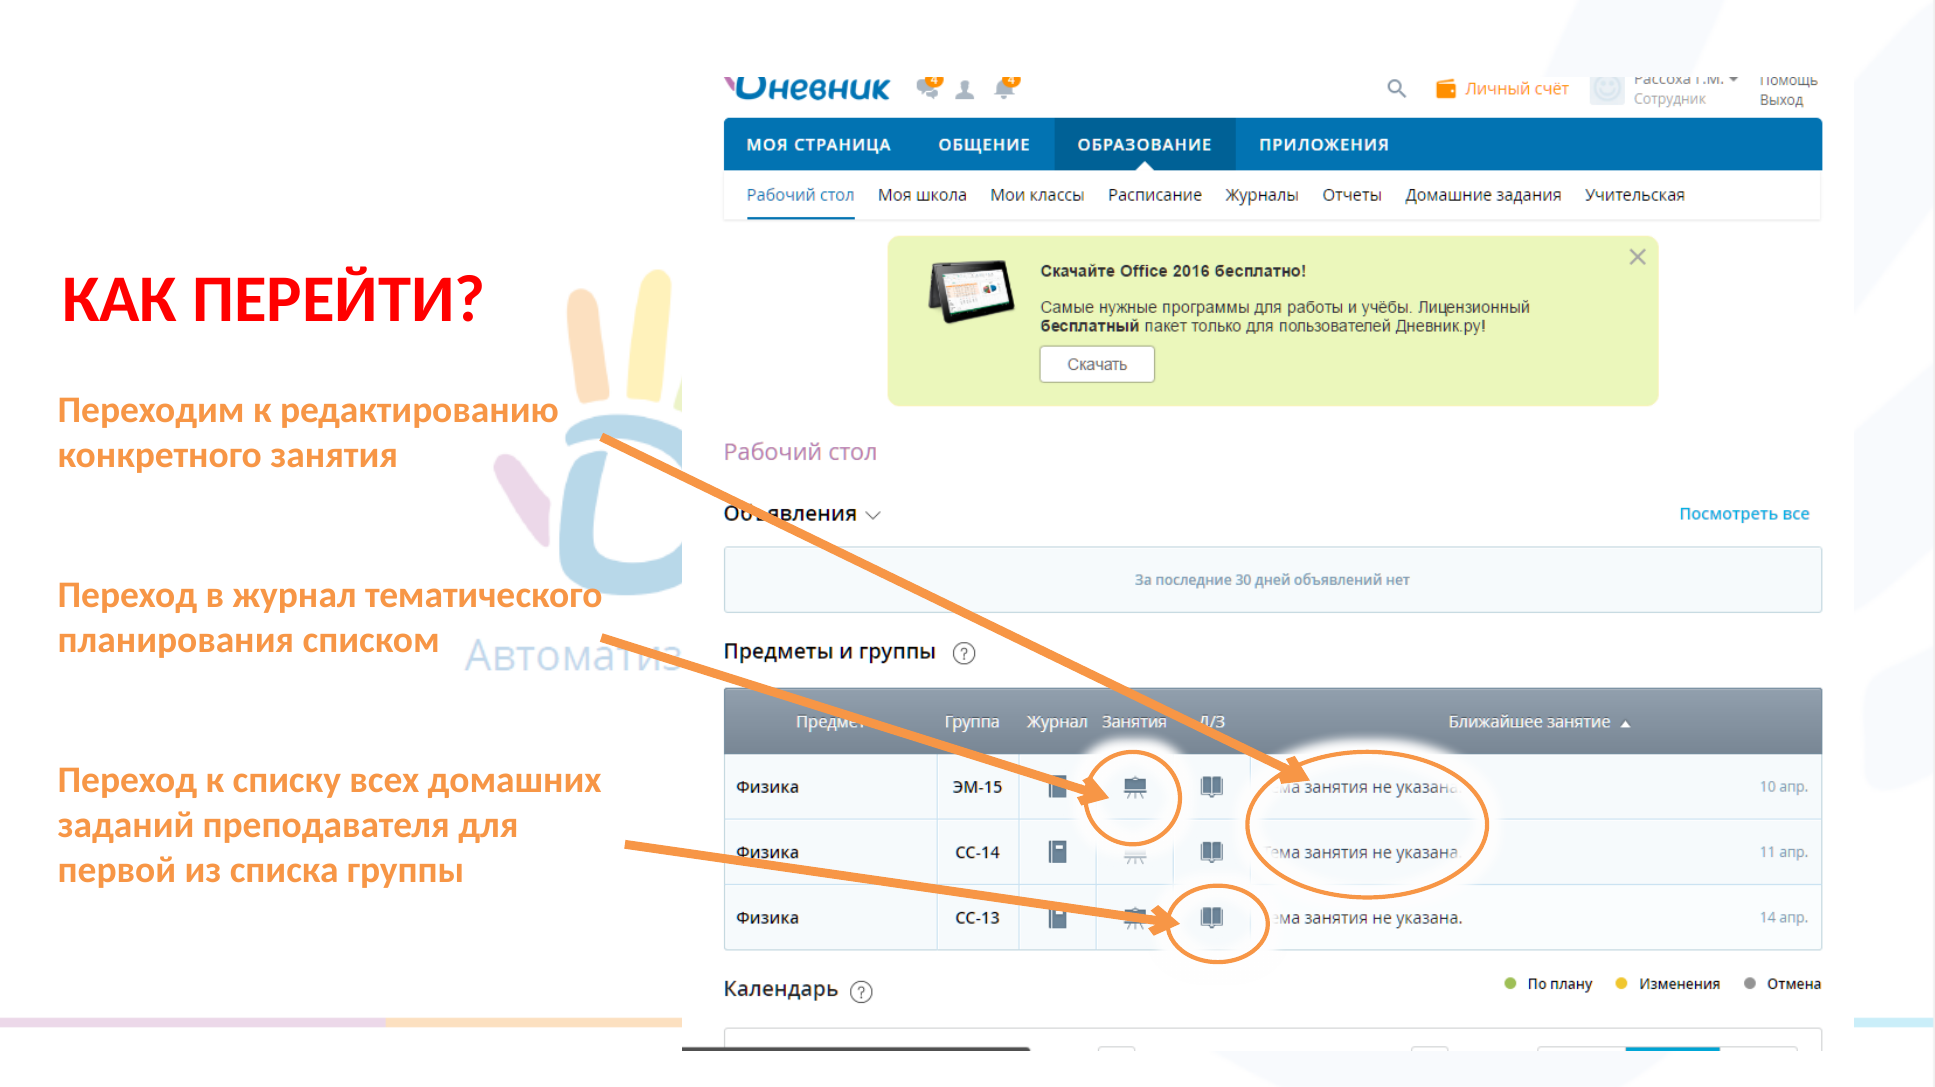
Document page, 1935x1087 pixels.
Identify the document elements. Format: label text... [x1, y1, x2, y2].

picture [681, 77, 1854, 1052]
text_box КАК ПЕРЕЙТИ? [47, 247, 501, 343]
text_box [624, 843, 1181, 925]
text_box Переходим к редактированию конкретного занятия Переход в журнал тематического планирования списком Переход к списку всех домашних заданий преподавателя для первой из списка группы [42, 377, 649, 898]
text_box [600, 787, 1110, 799]
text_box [600, 436, 1311, 781]
